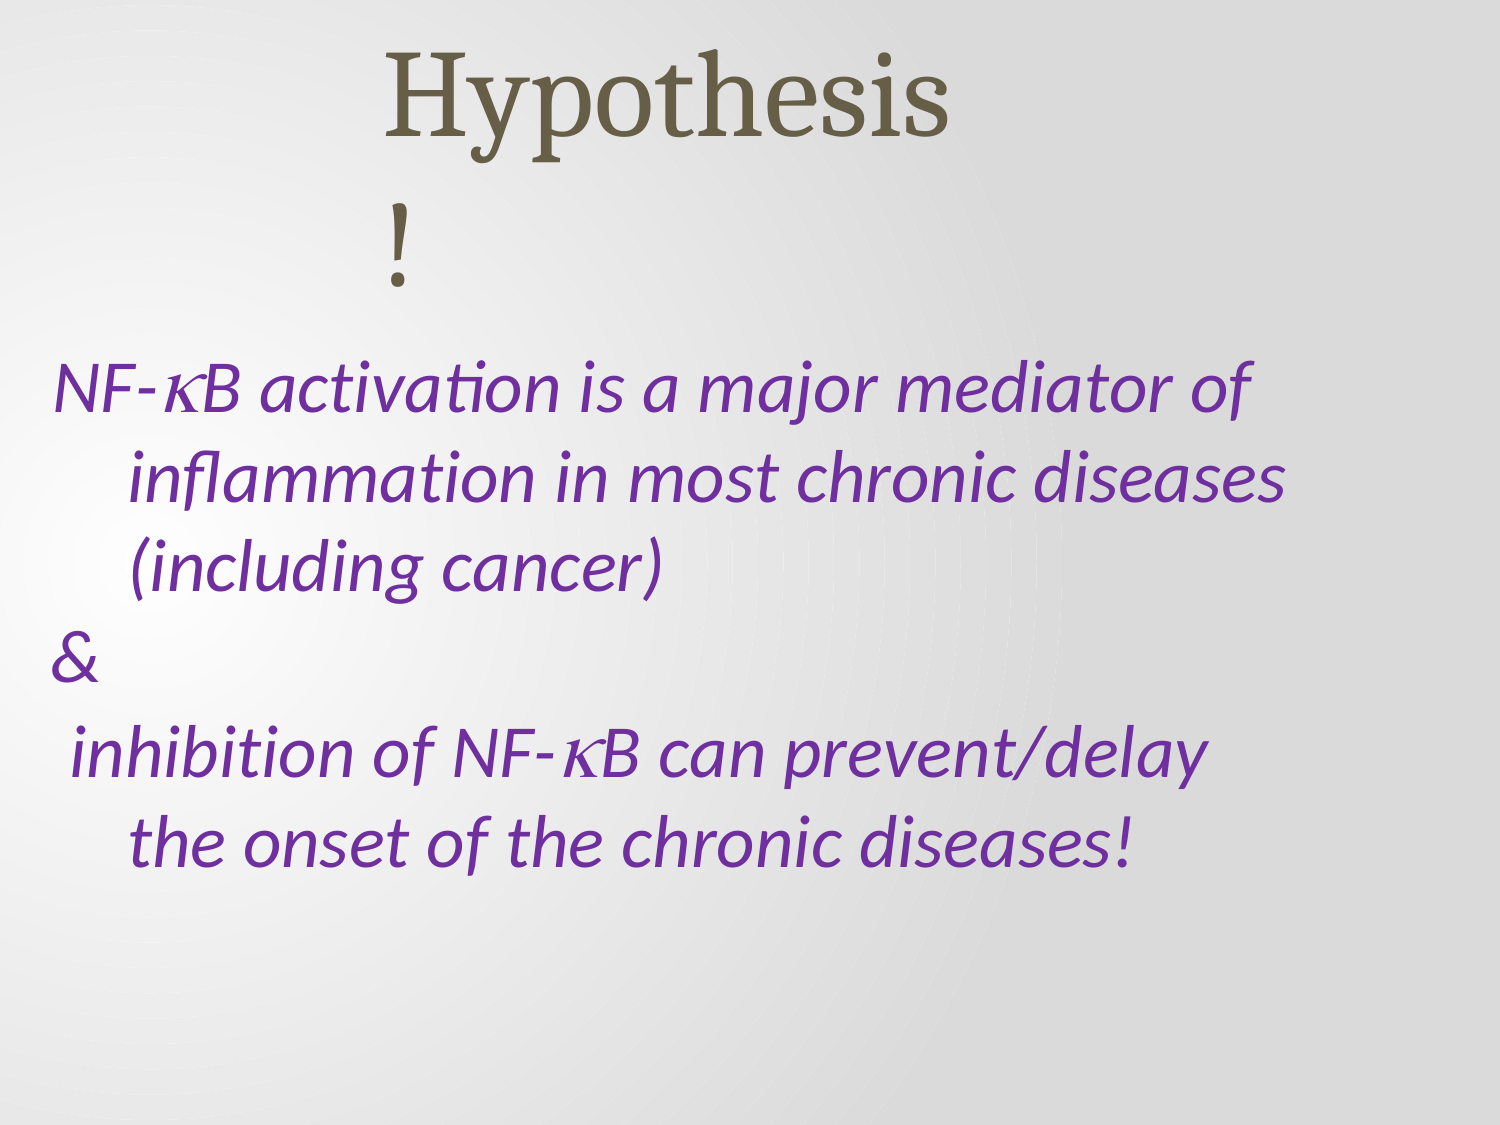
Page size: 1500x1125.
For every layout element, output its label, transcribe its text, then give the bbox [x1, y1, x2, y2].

text_box NF-B activation is a major mediator of inflammation in most chronic diseases (including cancer) & inhibition of NF-B can prevent/delay the onset of the chronic diseases! [50, 337, 1325, 883]
title Hypothesis! [380, 11, 981, 312]
